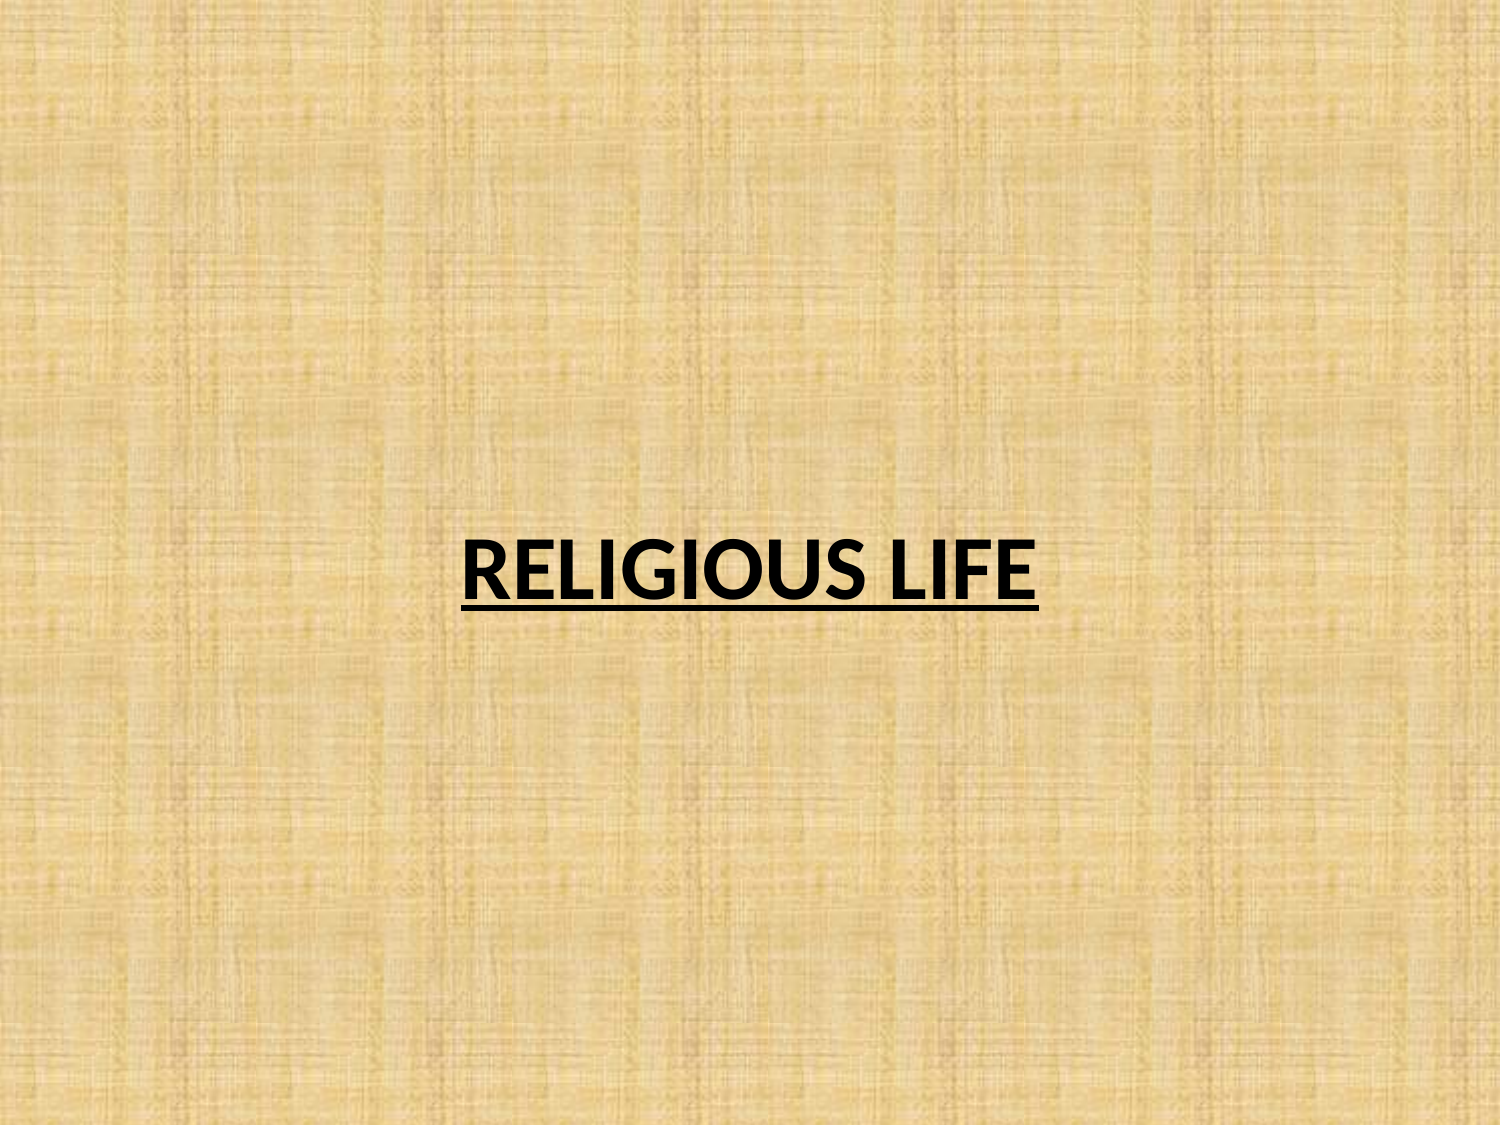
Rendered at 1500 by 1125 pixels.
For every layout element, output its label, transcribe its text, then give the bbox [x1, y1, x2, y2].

picture [0, 0, 1500, 1125]
title RELIGIOUS LIFE [112, 425, 1388, 700]
